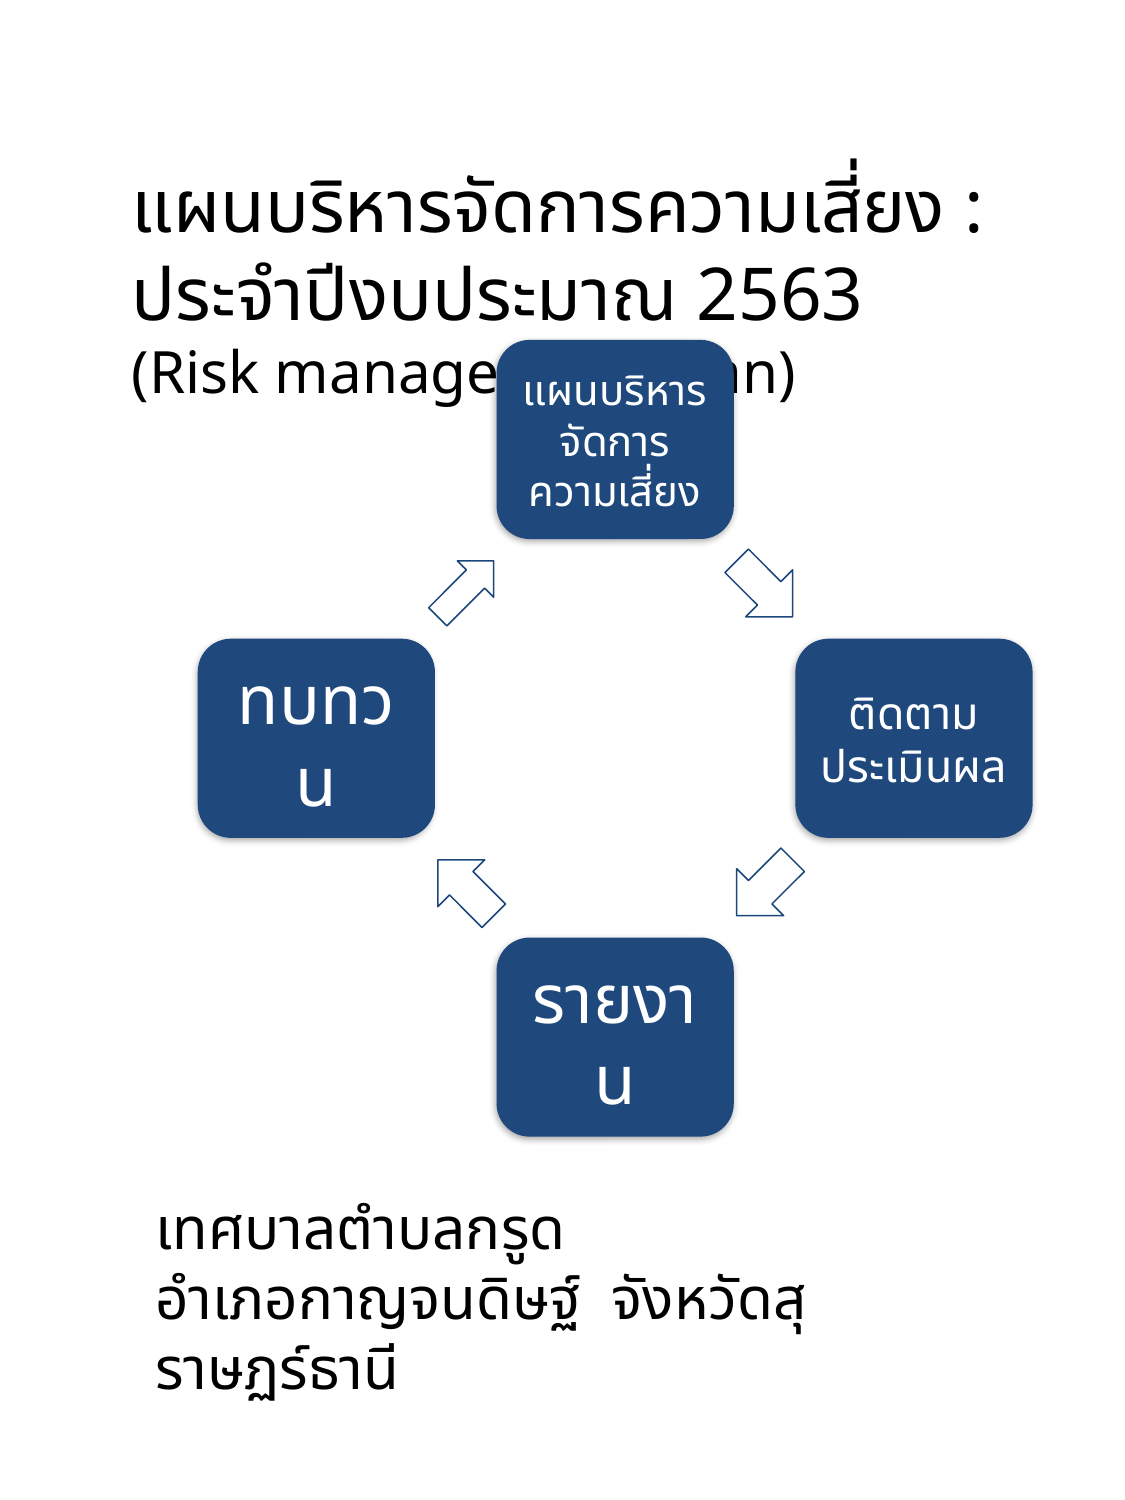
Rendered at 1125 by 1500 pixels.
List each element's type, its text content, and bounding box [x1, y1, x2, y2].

text_box แผนบริหารจัดการความเสี่ยง : ประจำปีงบประมาณ 2563 (Risk management plan) [117, 152, 1090, 413]
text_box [140, 339, 1091, 1137]
text_box เทศบาลตำบลกรูด อำเภอกาญจนดิษฐ์ จังหวัดสุราษฏร์ธานี [140, 1183, 973, 1409]
